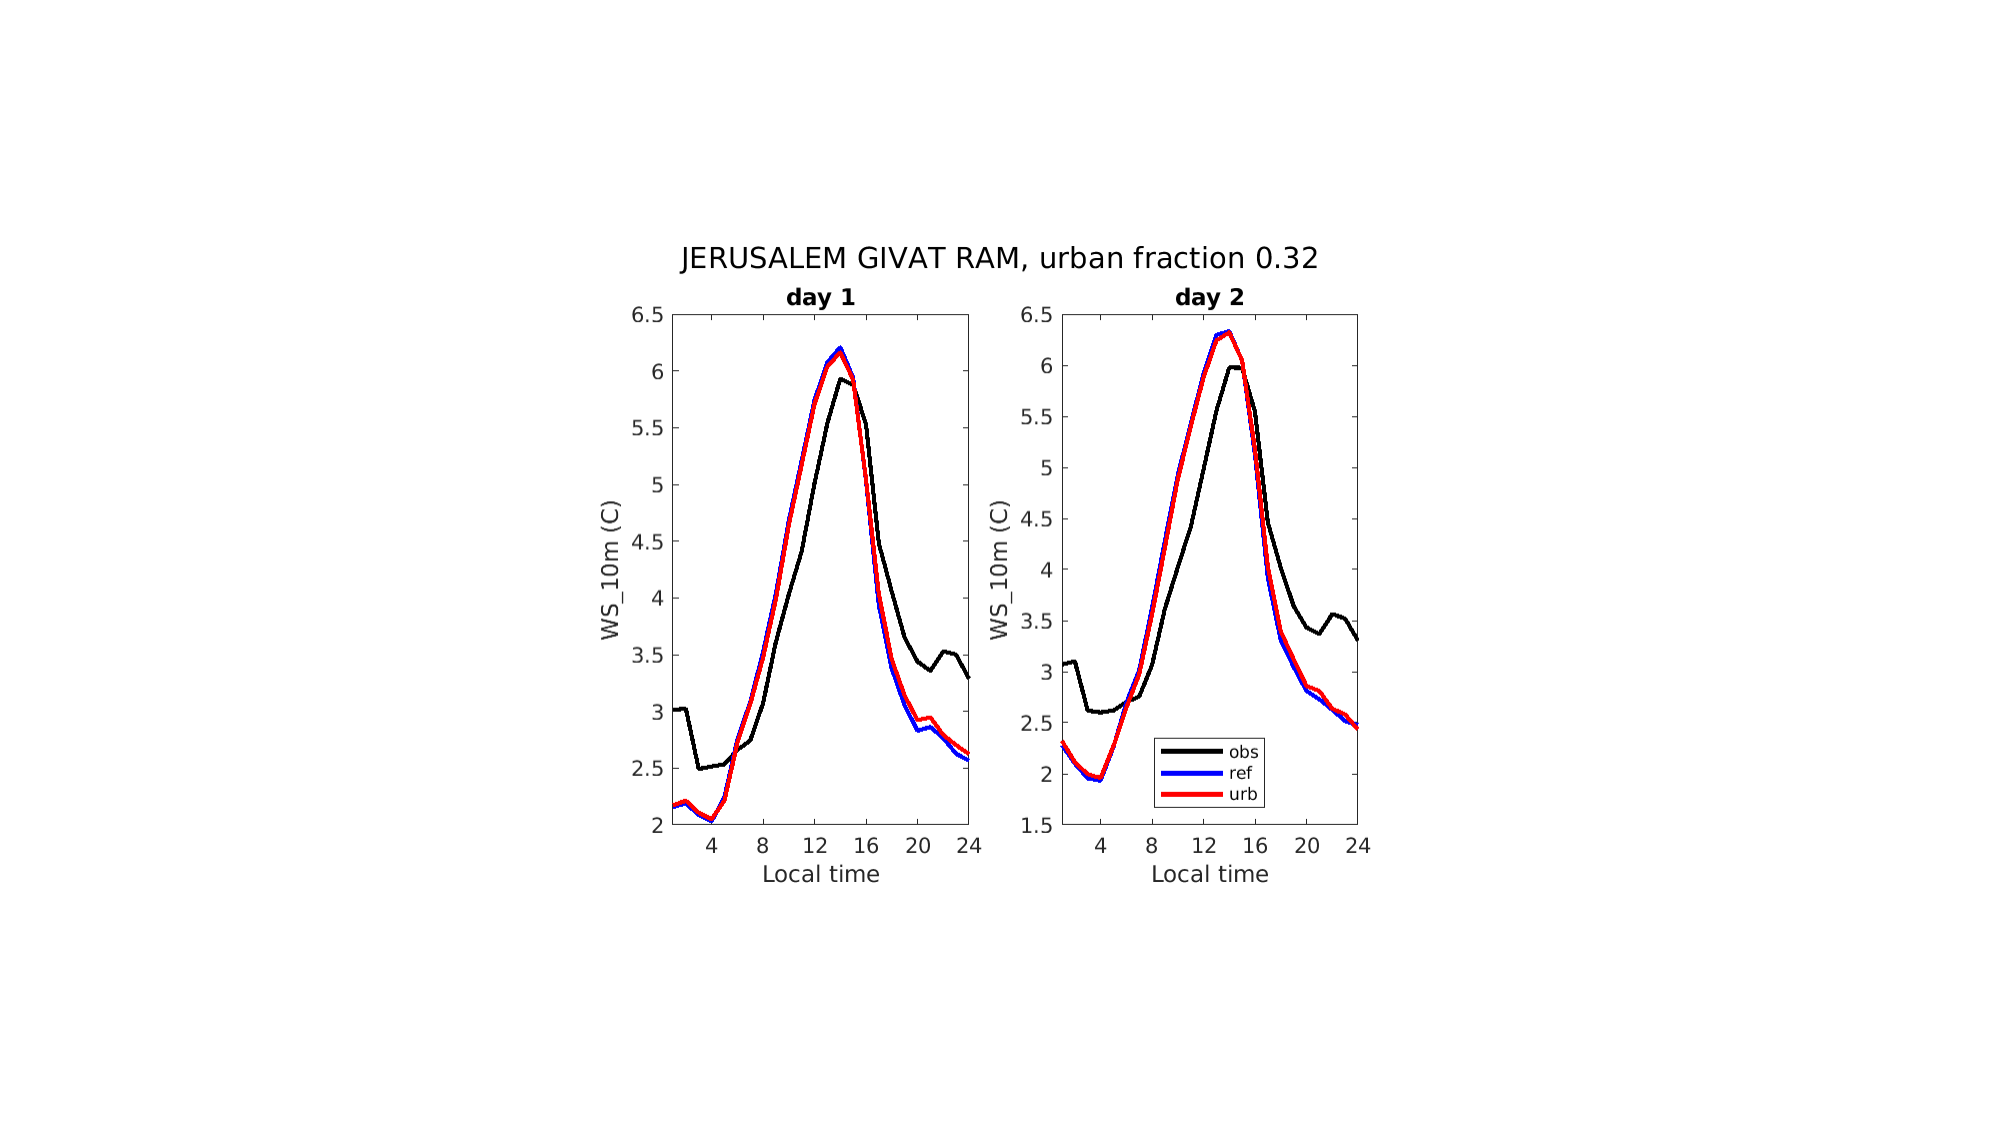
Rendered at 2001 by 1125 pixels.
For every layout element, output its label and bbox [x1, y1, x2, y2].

picture [557, 230, 1442, 894]
